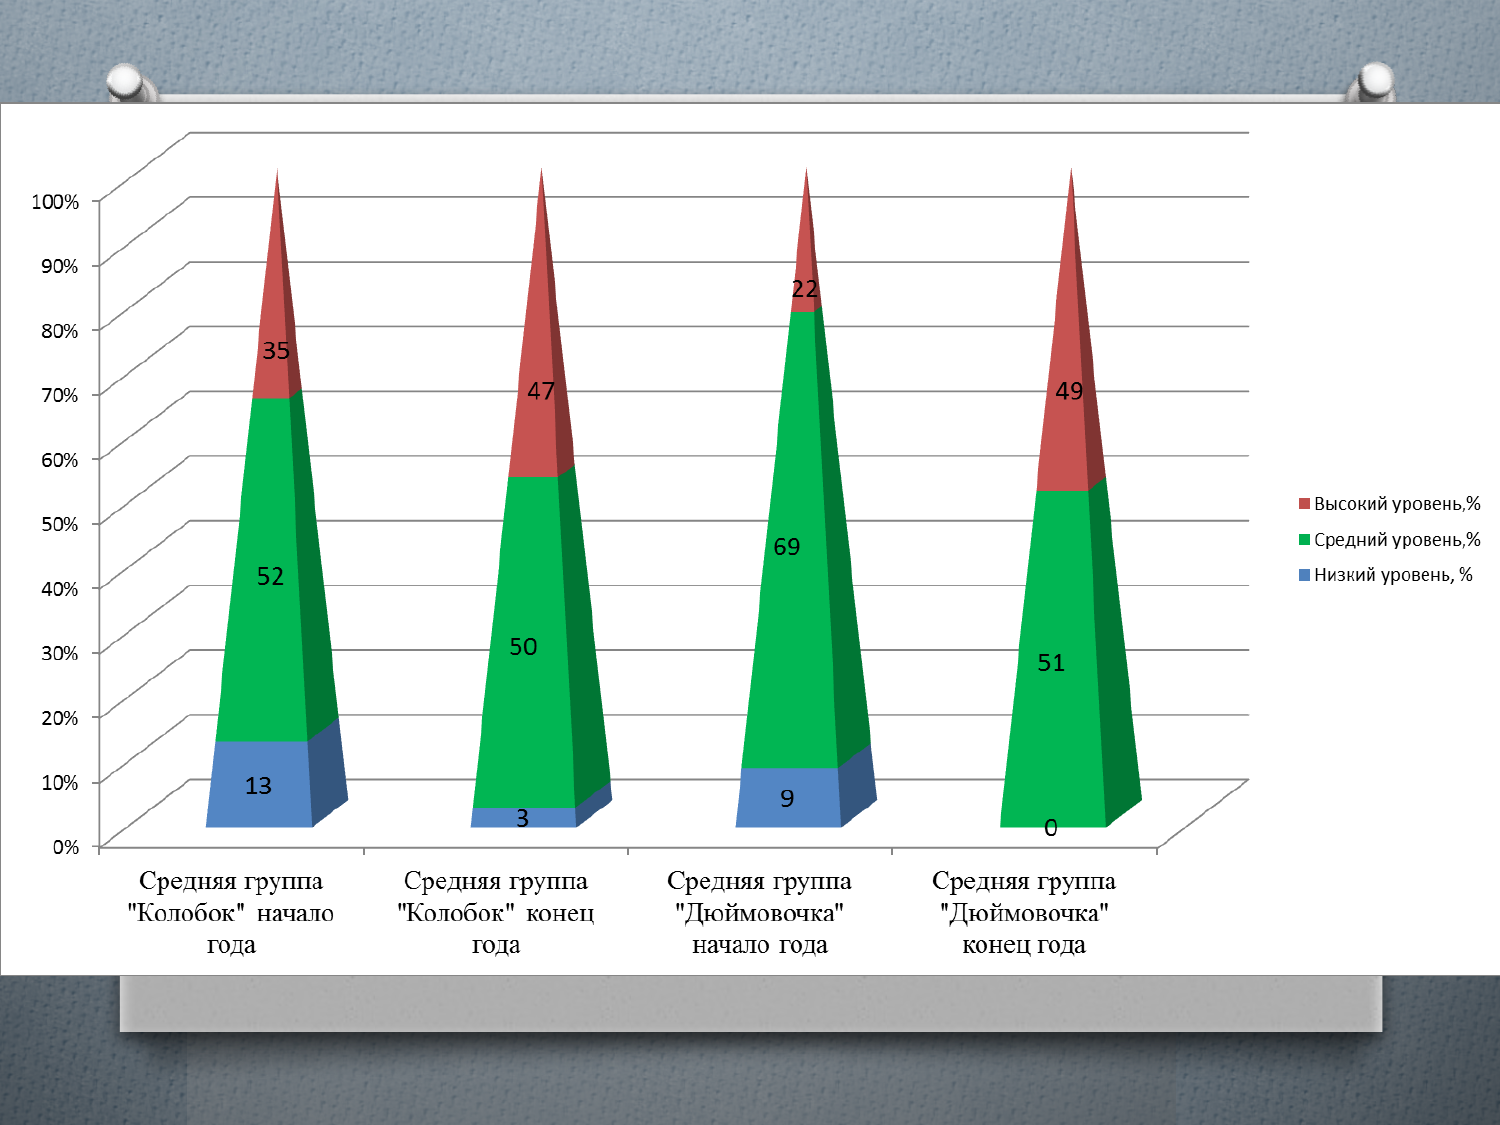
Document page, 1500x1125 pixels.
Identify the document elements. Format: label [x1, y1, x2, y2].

picture [0, 29, 1500, 977]
